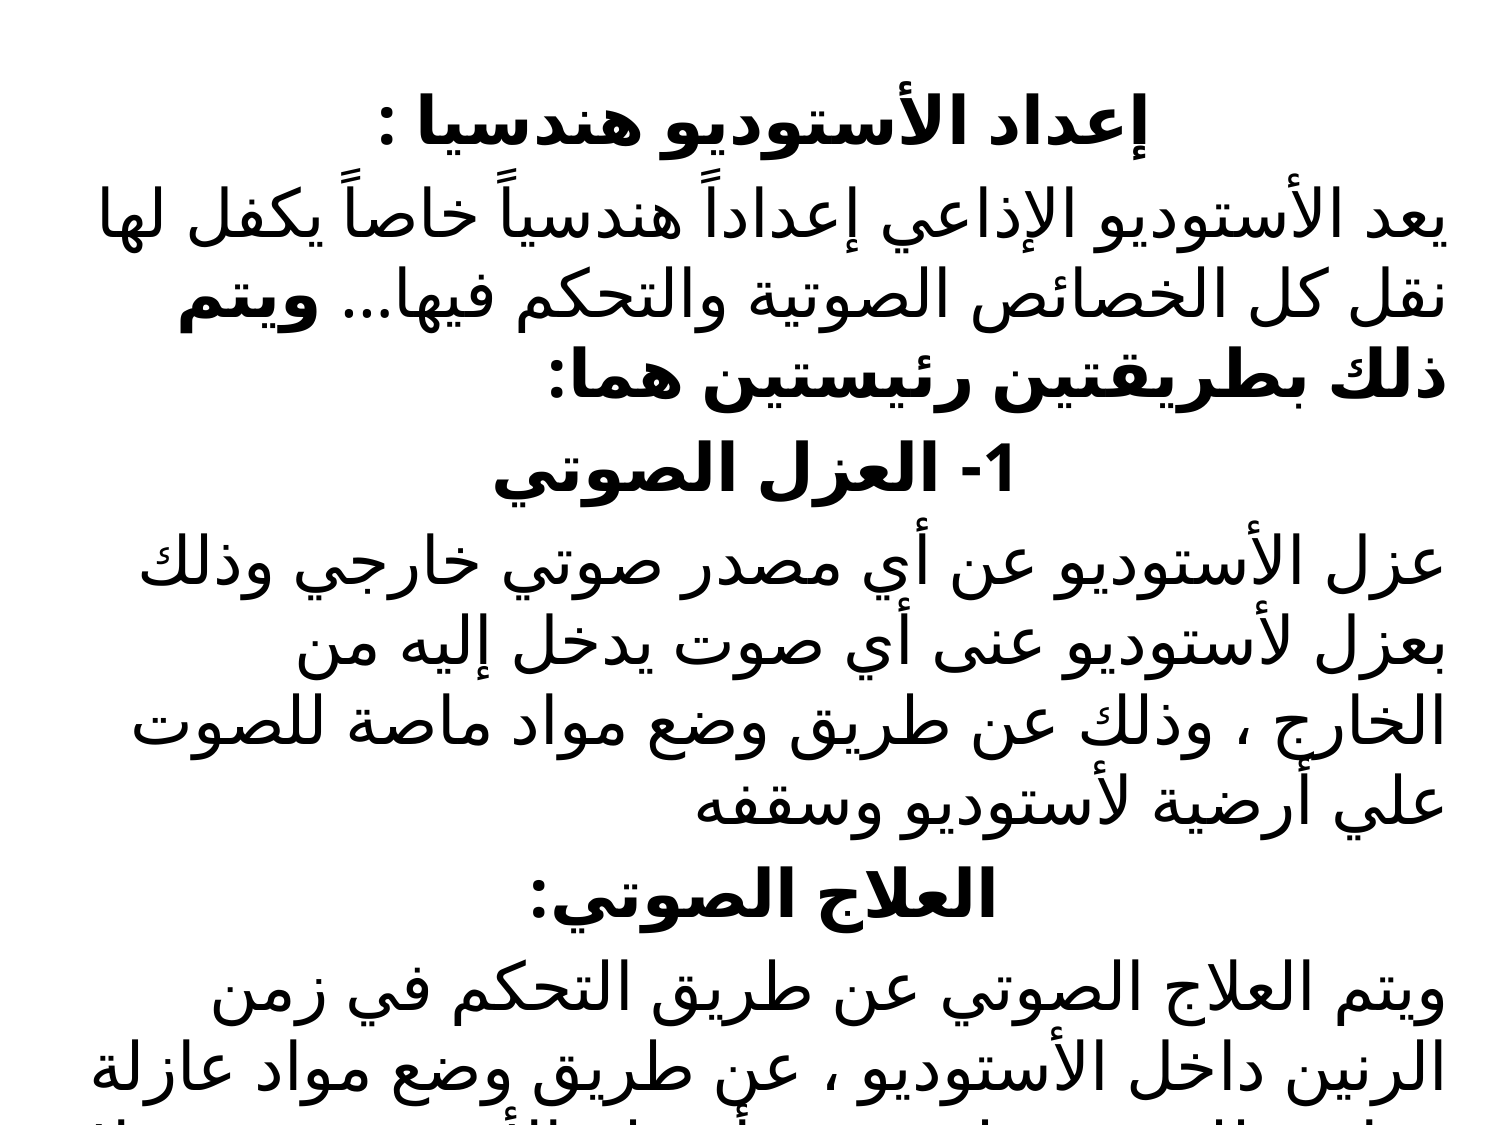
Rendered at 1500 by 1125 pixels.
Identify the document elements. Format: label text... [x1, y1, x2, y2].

subtitle إعداد الأستوديو هندسيا : يعد الأستوديو الإذاعي إعداداً هندسياً خاصاً يكفل لها نقل كل الخصائص الصوتية والتحكم فيها... ويتم ذلك بطريقتين رئيستين هما: 1- العزل الصوتي عزل الأستوديو عن أي مصدر صوتي خارجي وذلك بعزل لأستوديو عنى أي صوت يدخل إليه من الخارج ، وذلك عن طريق وضع مواد ماصة للصوت علي أرضية لأستوديو وسقفه العلاج الصوتي: ويتم العلاج الصوتي عن طريق التحكم في زمن الرنين داخل الأستوديو ، عن طريق وضع مواد عازلة وماصة للصوت على بعض أسطح الأستوديو بحيث لا تعكس الصوت الساقط عليها [46, 70, 1465, 1125]
